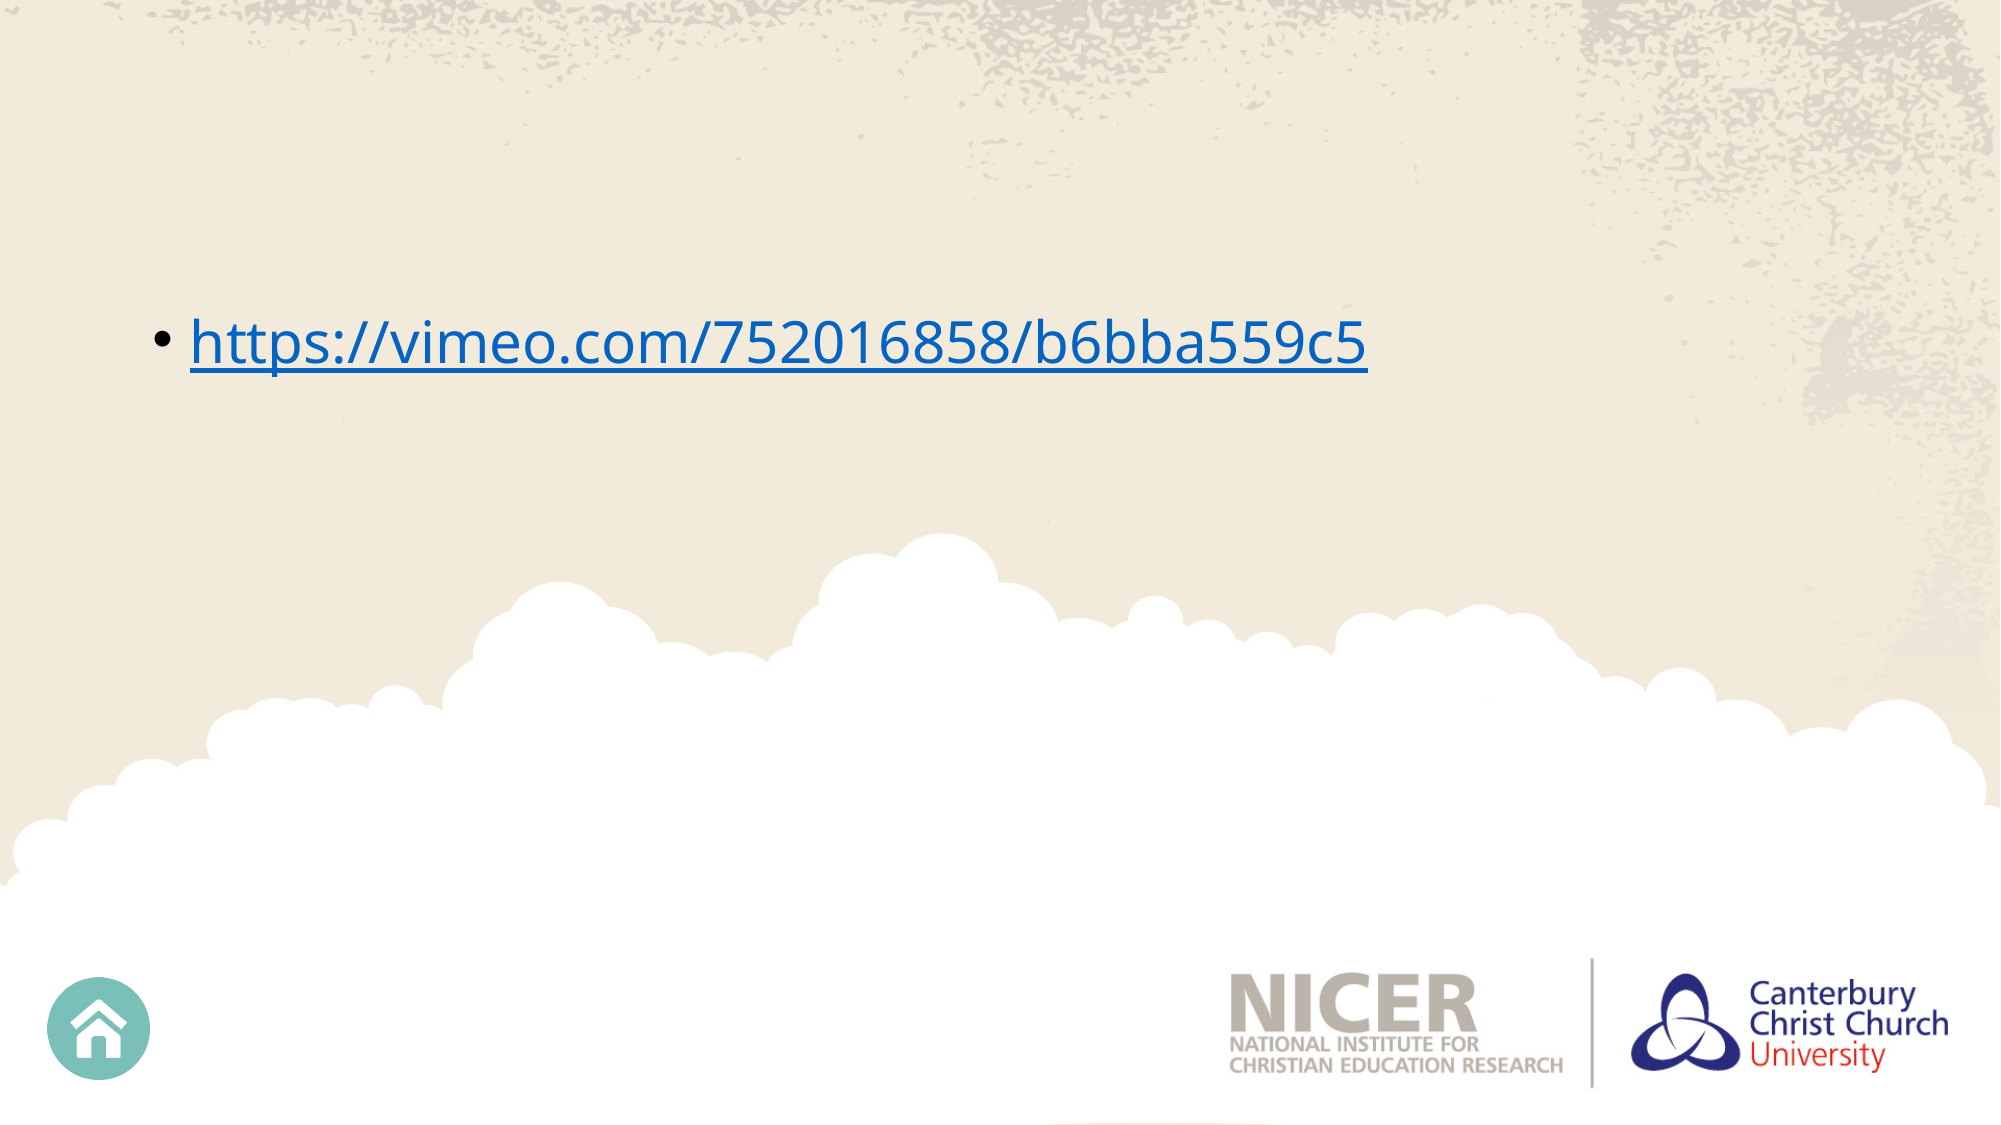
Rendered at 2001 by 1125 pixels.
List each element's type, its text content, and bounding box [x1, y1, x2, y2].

list https://vimeo.com/752016858/b6bba559c5 [137, 299, 1863, 926]
picture [0, 0, 2000, 1125]
